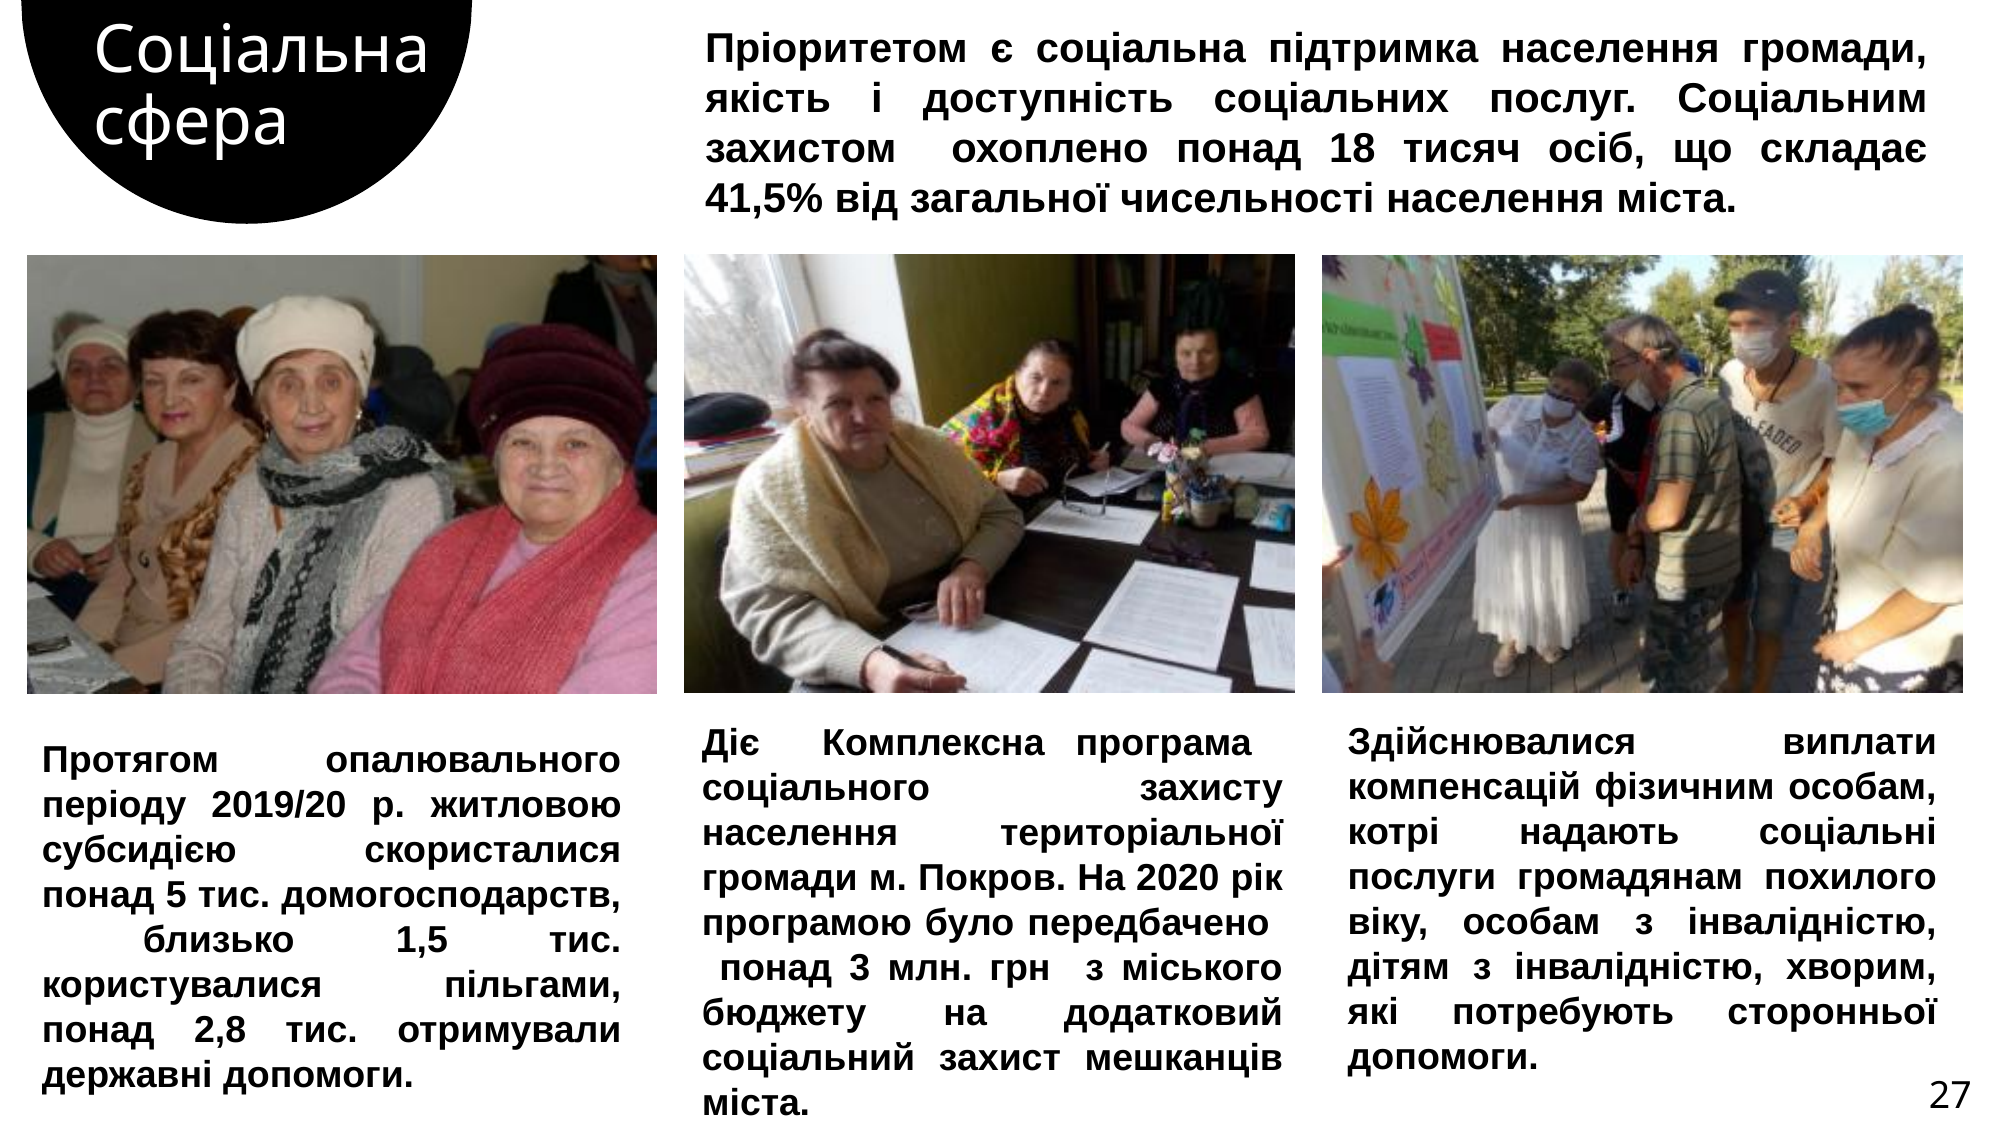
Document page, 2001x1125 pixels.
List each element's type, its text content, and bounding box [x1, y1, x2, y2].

picture [683, 253, 1296, 693]
text_box Пріоритетом є соціальна підтримка населення громади, якість і доступність соціальних послуг. Соціальним захистом охоплено понад 18 тисяч осіб, що складає 41,5% від загальної чисельності населення міста. [690, 13, 1943, 274]
text_box Протягом опалювального періоду 2019/20 р. житловою субсидією скористалися понад 5 тис. домогосподарств, близько 1,5 тис. користувалися пільгами, понад 2,8 тис. отримували державні допомоги. [27, 727, 637, 1094]
text_box Соціальна сфера [78, 7, 469, 168]
text_box 27 [1914, 1063, 2000, 1124]
text_box Здійснювалися виплати компенсацій фізичним особам, котрі надають соціальні послуги громадянам похилого віку, особам з інвалідністю, дітям з інвалідністю, хворим, які потребують сторонньої допомоги. [1332, 709, 1952, 1081]
picture [26, 255, 658, 694]
picture [1322, 255, 1963, 693]
text_box Діє Комплексна програма соціального захисту населення територіальної громади м. Покров. На 2020 рік програмою було передбачено понад 3 млн. грн з міського бюджету на додатковий соціальний захист мешканців міста. [687, 710, 1298, 1032]
